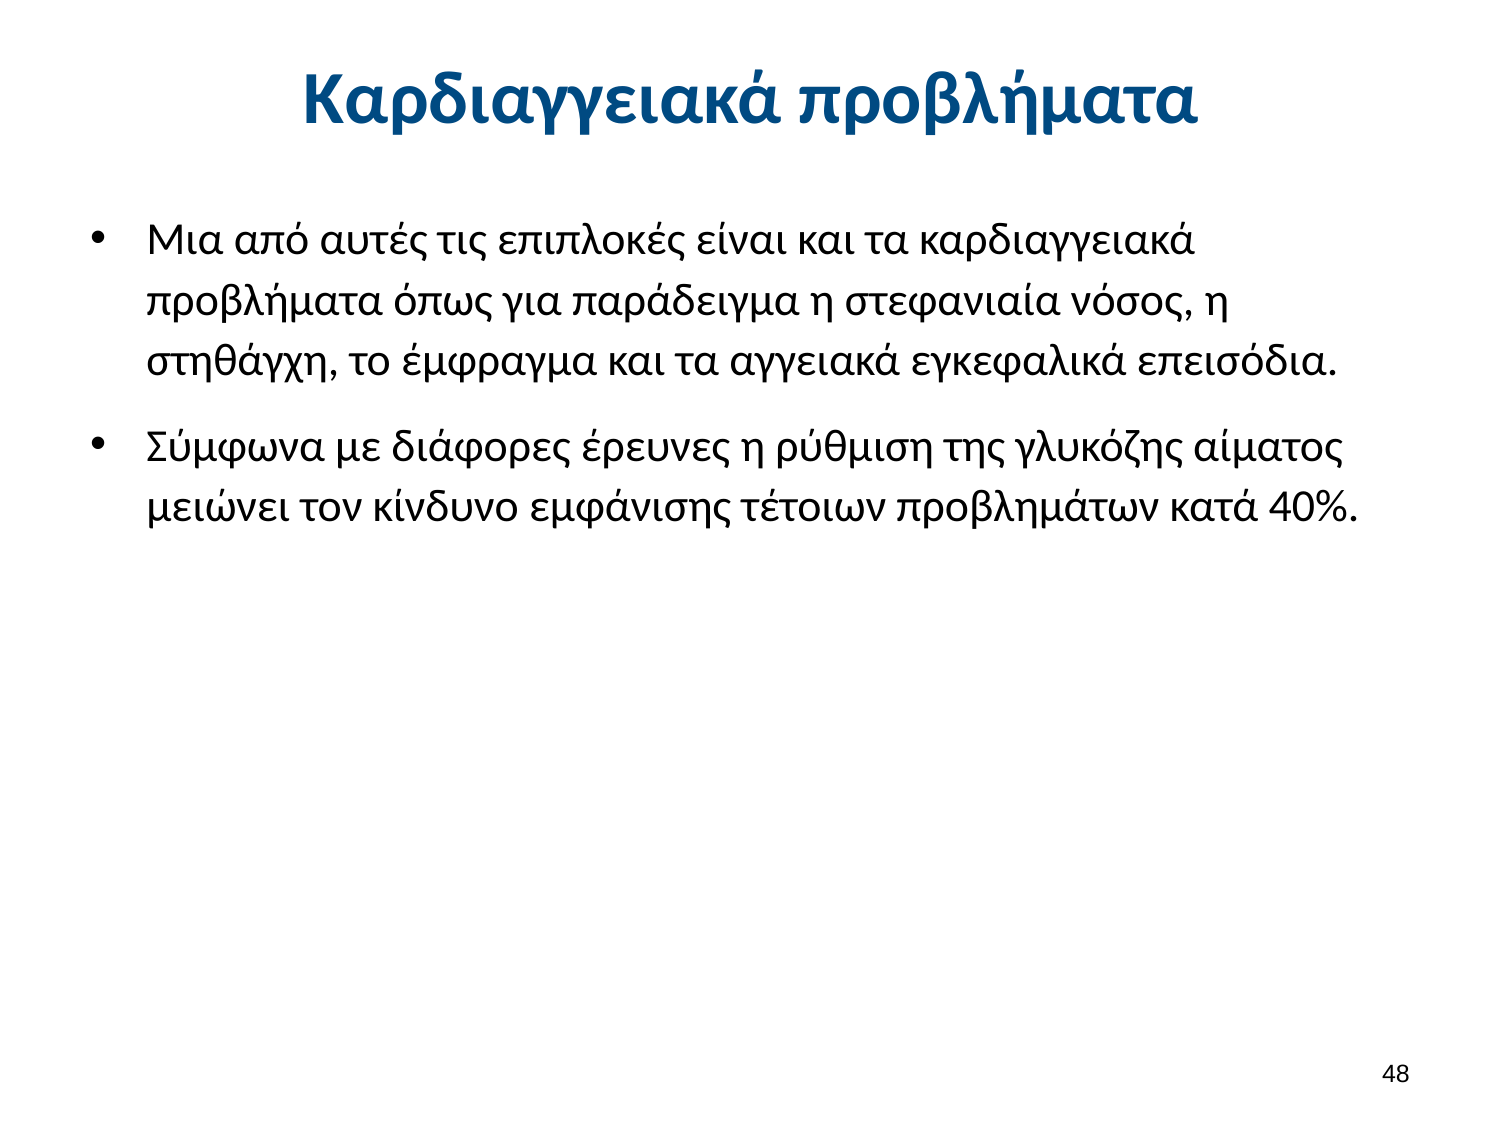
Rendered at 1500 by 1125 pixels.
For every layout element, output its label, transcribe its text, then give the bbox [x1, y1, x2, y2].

title Καρδιαγγειακά προβλήματα [76, 19, 1427, 169]
slide_number 47 [1074, 1042, 1425, 1103]
list Μια από αυτές τις επιπλοκές είναι και τα καρδιαγγειακά προβλήματα όπως για παράδειγμα η στεφανιαία νόσος, η στηθάγχη, το έμφραγμα και τα αγγειακά εγκεφαλικά επεισόδια. Σύμφωνα με διάφορες έρευνες η ρύθμιση της γλυκόζης αίματος μειώνει τον κίνδυνο εμφάνισης τέτοιων προβλημάτων κατά 40%. [75, 196, 1425, 1024]
